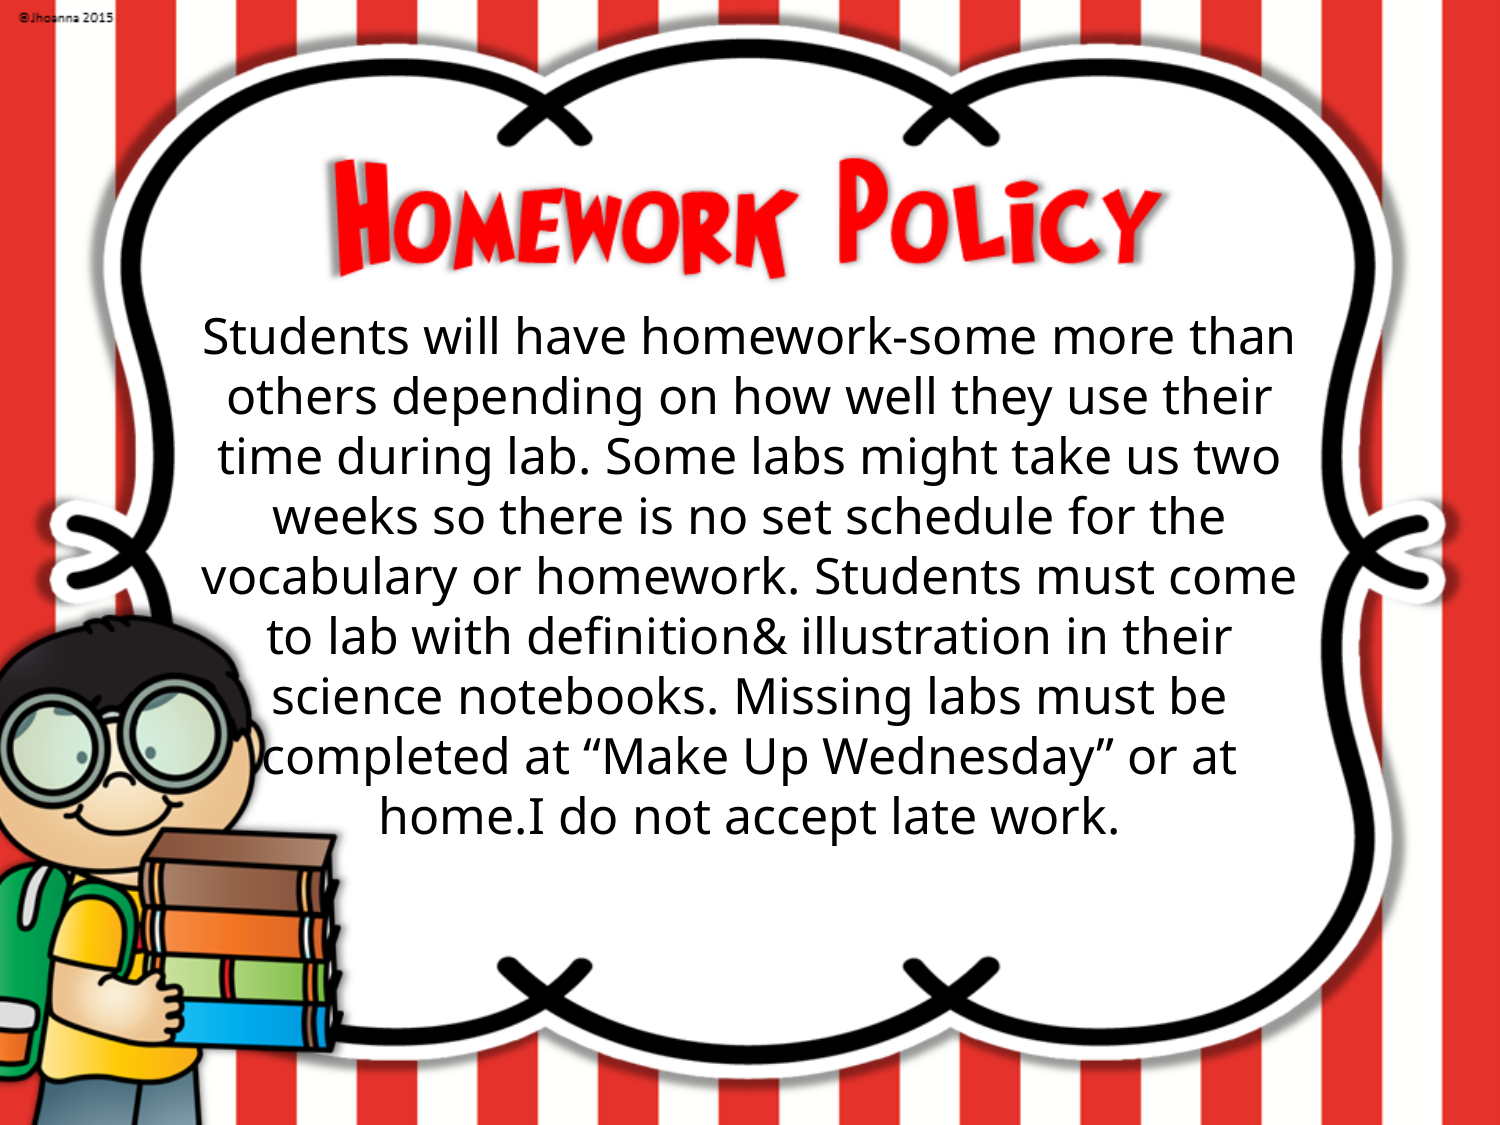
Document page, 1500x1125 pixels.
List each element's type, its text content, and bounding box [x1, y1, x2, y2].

picture [0, 0, 1500, 1125]
text_box Students will have homework-some more than others depending on how well they use their time during lab. Some labs might take us two weeks so there is no set schedule for the vocabulary or homework. Students must come to lab with definition& illustration in their science notebooks. Missing labs must be completed at “Make Up Wednesday” or at home.I do not accept late work. [165, 296, 1335, 852]
